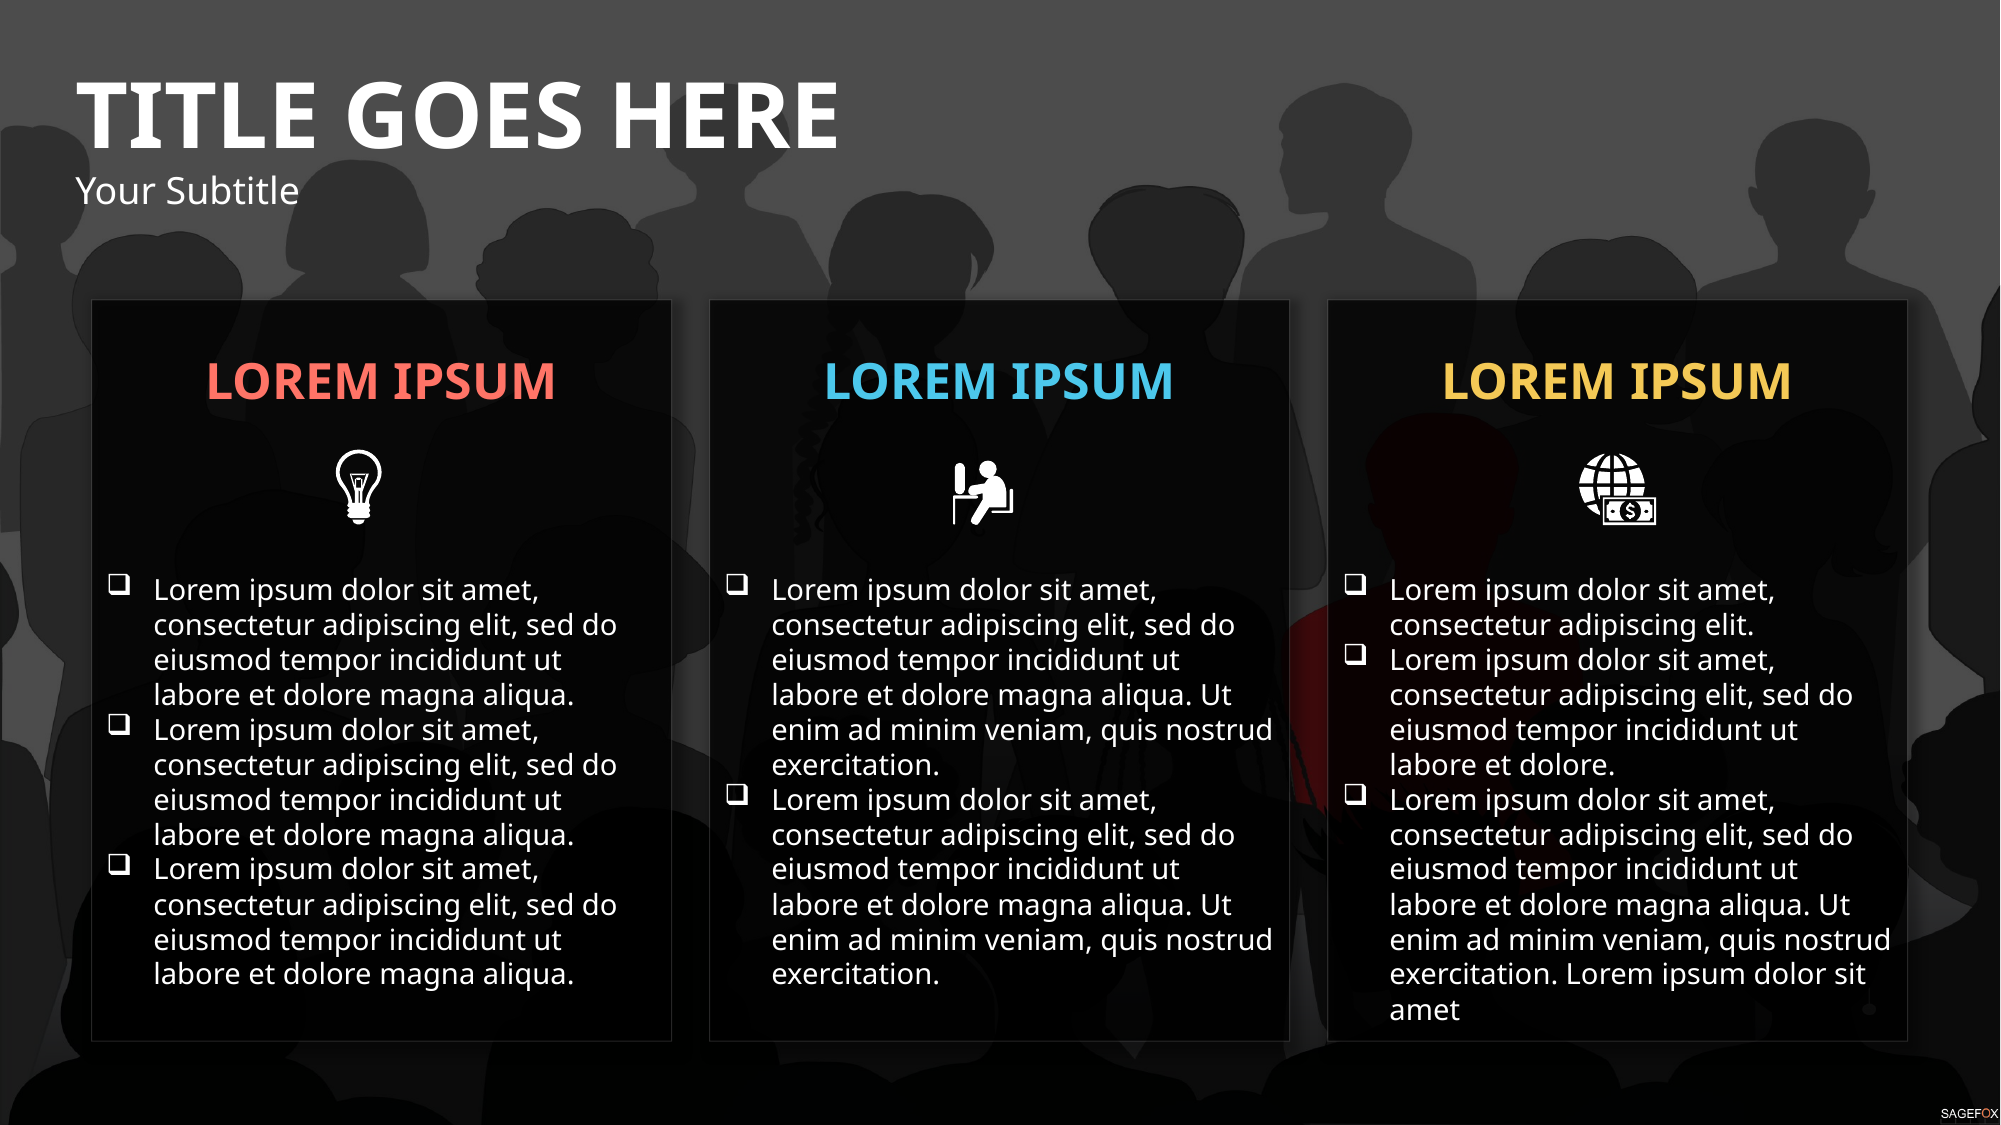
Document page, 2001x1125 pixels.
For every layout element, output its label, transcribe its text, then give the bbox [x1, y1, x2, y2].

text_box [709, 299, 1291, 1042]
text_box [1327, 299, 1909, 1042]
picture [0, 0, 2001, 1125]
text_box Lorem ipsum dolor sit amet, consectetur adipiscing elit, sed do eiusmod tempor incididunt ut labore et dolore magna aliqua. Lorem ipsum dolor sit amet, consectetur adipiscing elit, sed do eiusmod tempor incididunt ut labore et dolore magna aliqua. Lorem ipsum dolor sit amet, consectetur adipiscing elit, sed do eiusmod tempor incididunt ut labore et dolore magna aliqua. [91, 538, 672, 999]
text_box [1579, 453, 1657, 526]
text_box LOREM IPSUM [91, 342, 672, 417]
text_box Lorem ipsum dolor sit amet, consectetur adipiscing elit. Lorem ipsum dolor sit amet, consectetur adipiscing elit, sed do eiusmod tempor incididunt ut labore et dolore. Lorem ipsum dolor sit amet, consectetur adipiscing elit, sed do eiusmod tempor incididunt ut labore et dolore magna aliqua. Ut enim ad minim veniam, quis nostrud exercitation. Lorem ipsum dolor sit amet [1327, 538, 1908, 1034]
text_box [91, 299, 673, 1042]
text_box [952, 460, 1013, 525]
text_box LOREM IPSUM [709, 342, 1290, 417]
text_box TITLE GOES HERE Your Subtitle [60, 49, 1036, 220]
text_box LOREM IPSUM [1327, 342, 1908, 417]
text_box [335, 449, 382, 525]
text_box Lorem ipsum dolor sit amet, consectetur adipiscing elit, sed do eiusmod tempor incididunt ut labore et dolore magna aliqua. Ut enim ad minim veniam, quis nostrud exercitation. Lorem ipsum dolor sit amet, consectetur adipiscing elit, sed do eiusmod tempor incididunt ut labore et dolore magna aliqua. Ut enim ad minim veniam, quis nostrud exercitation. [709, 538, 1290, 999]
